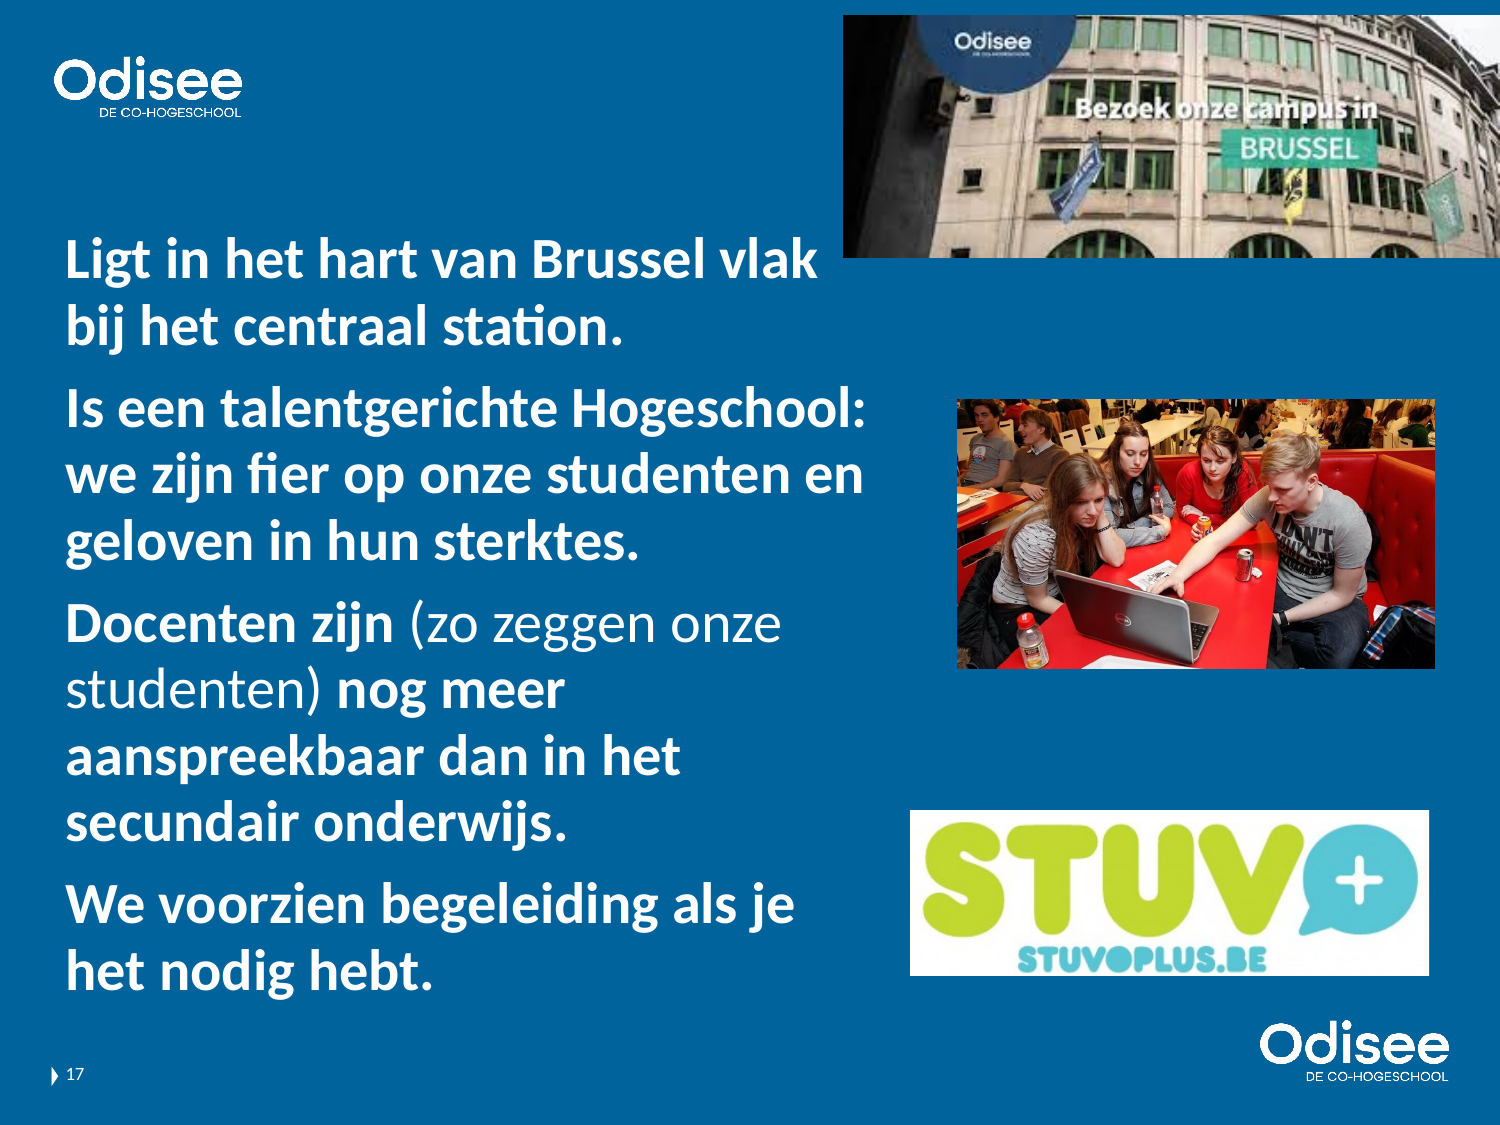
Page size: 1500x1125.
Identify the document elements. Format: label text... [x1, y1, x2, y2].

picture [909, 810, 1430, 976]
picture [957, 399, 1435, 669]
slide_number 17 [65, 1061, 102, 1122]
picture [843, 15, 1500, 258]
list Ligt in het hart van Brussel vlak bij het centraal station. Is een talentgerichte Hogeschool: we zijn fier op onze studenten en geloven in hun sterktes. Docenten zijn (zo zeggen onze studenten) nog meer aanspreekbaar dan in het secundair onderwijs. We voorzien begeleiding als je het nodig hebt. [65, 225, 875, 525]
picture [1260, 1020, 1449, 1081]
picture [54, 56, 242, 118]
